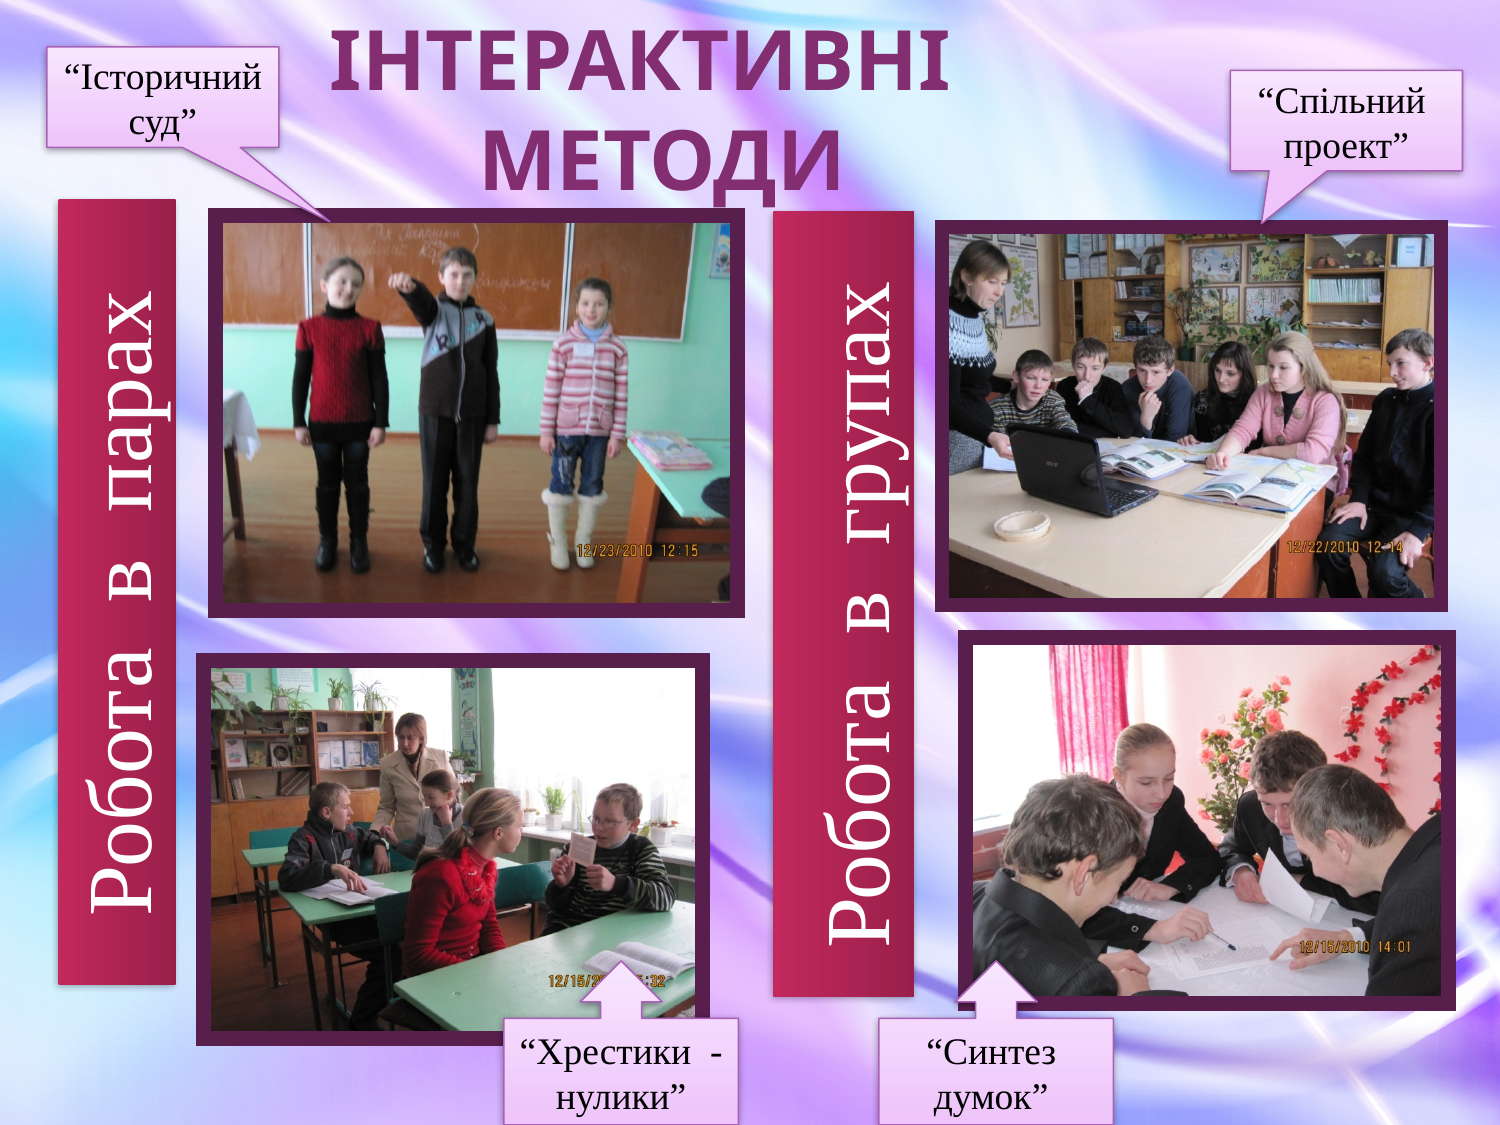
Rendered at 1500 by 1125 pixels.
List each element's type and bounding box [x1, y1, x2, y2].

picture [0, 0, 1500, 1125]
text_box [773, 210, 915, 997]
text_box [58, 198, 176, 985]
